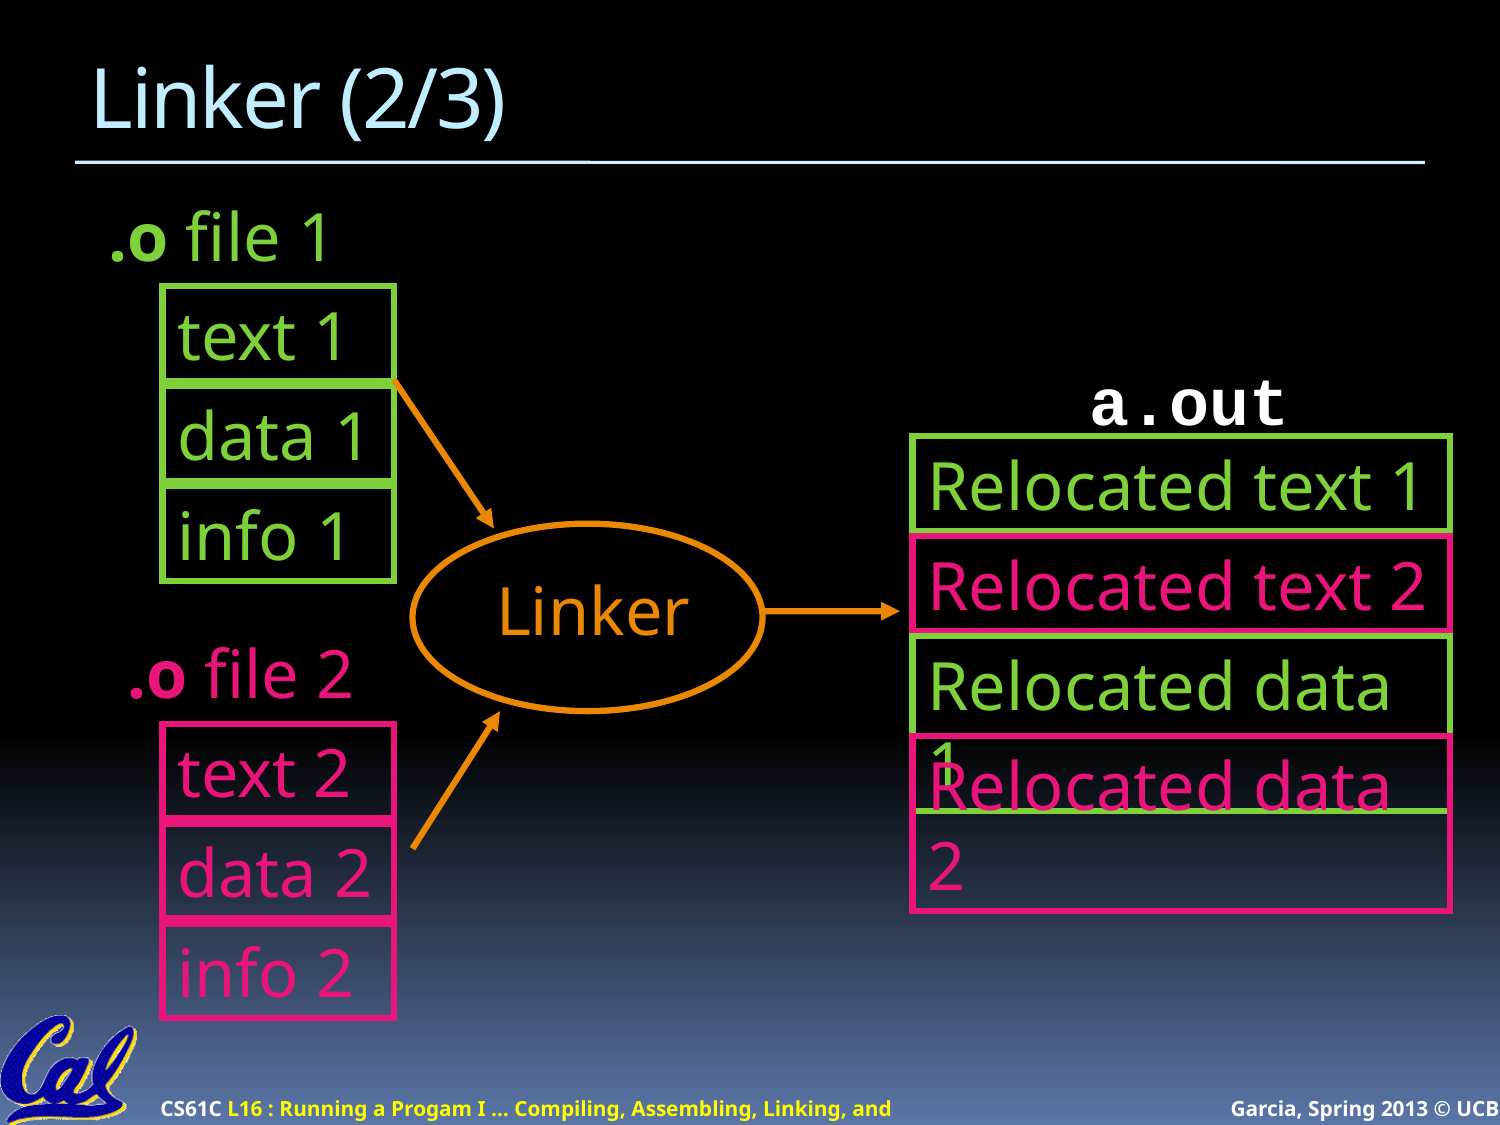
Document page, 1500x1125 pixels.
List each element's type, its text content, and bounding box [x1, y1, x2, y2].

text_box Relocated data 1 [912, 636, 1450, 736]
text_box Relocated text 2 [912, 536, 1450, 631]
text_box .o file 2 [112, 624, 371, 720]
text_box a.out [1075, 351, 1305, 436]
text_box text 1 [162, 286, 394, 381]
text_box [412, 711, 500, 849]
picture [0, 1015, 140, 1125]
text_box info 1 [162, 486, 394, 581]
text_box data 1 [162, 386, 394, 481]
text_box Relocated text 1 [912, 436, 1450, 531]
text_box info 2 [162, 923, 394, 1019]
text_box [393, 379, 494, 529]
text_box [412, 523, 763, 712]
text_box Relocated data 2 [912, 736, 1450, 911]
text_box data 2 [162, 823, 394, 919]
title Linker (2/3) [75, 37, 1425, 163]
text_box [762, 605, 901, 618]
text_box .o file 1 [93, 187, 352, 283]
text_box text 2 [162, 723, 394, 819]
